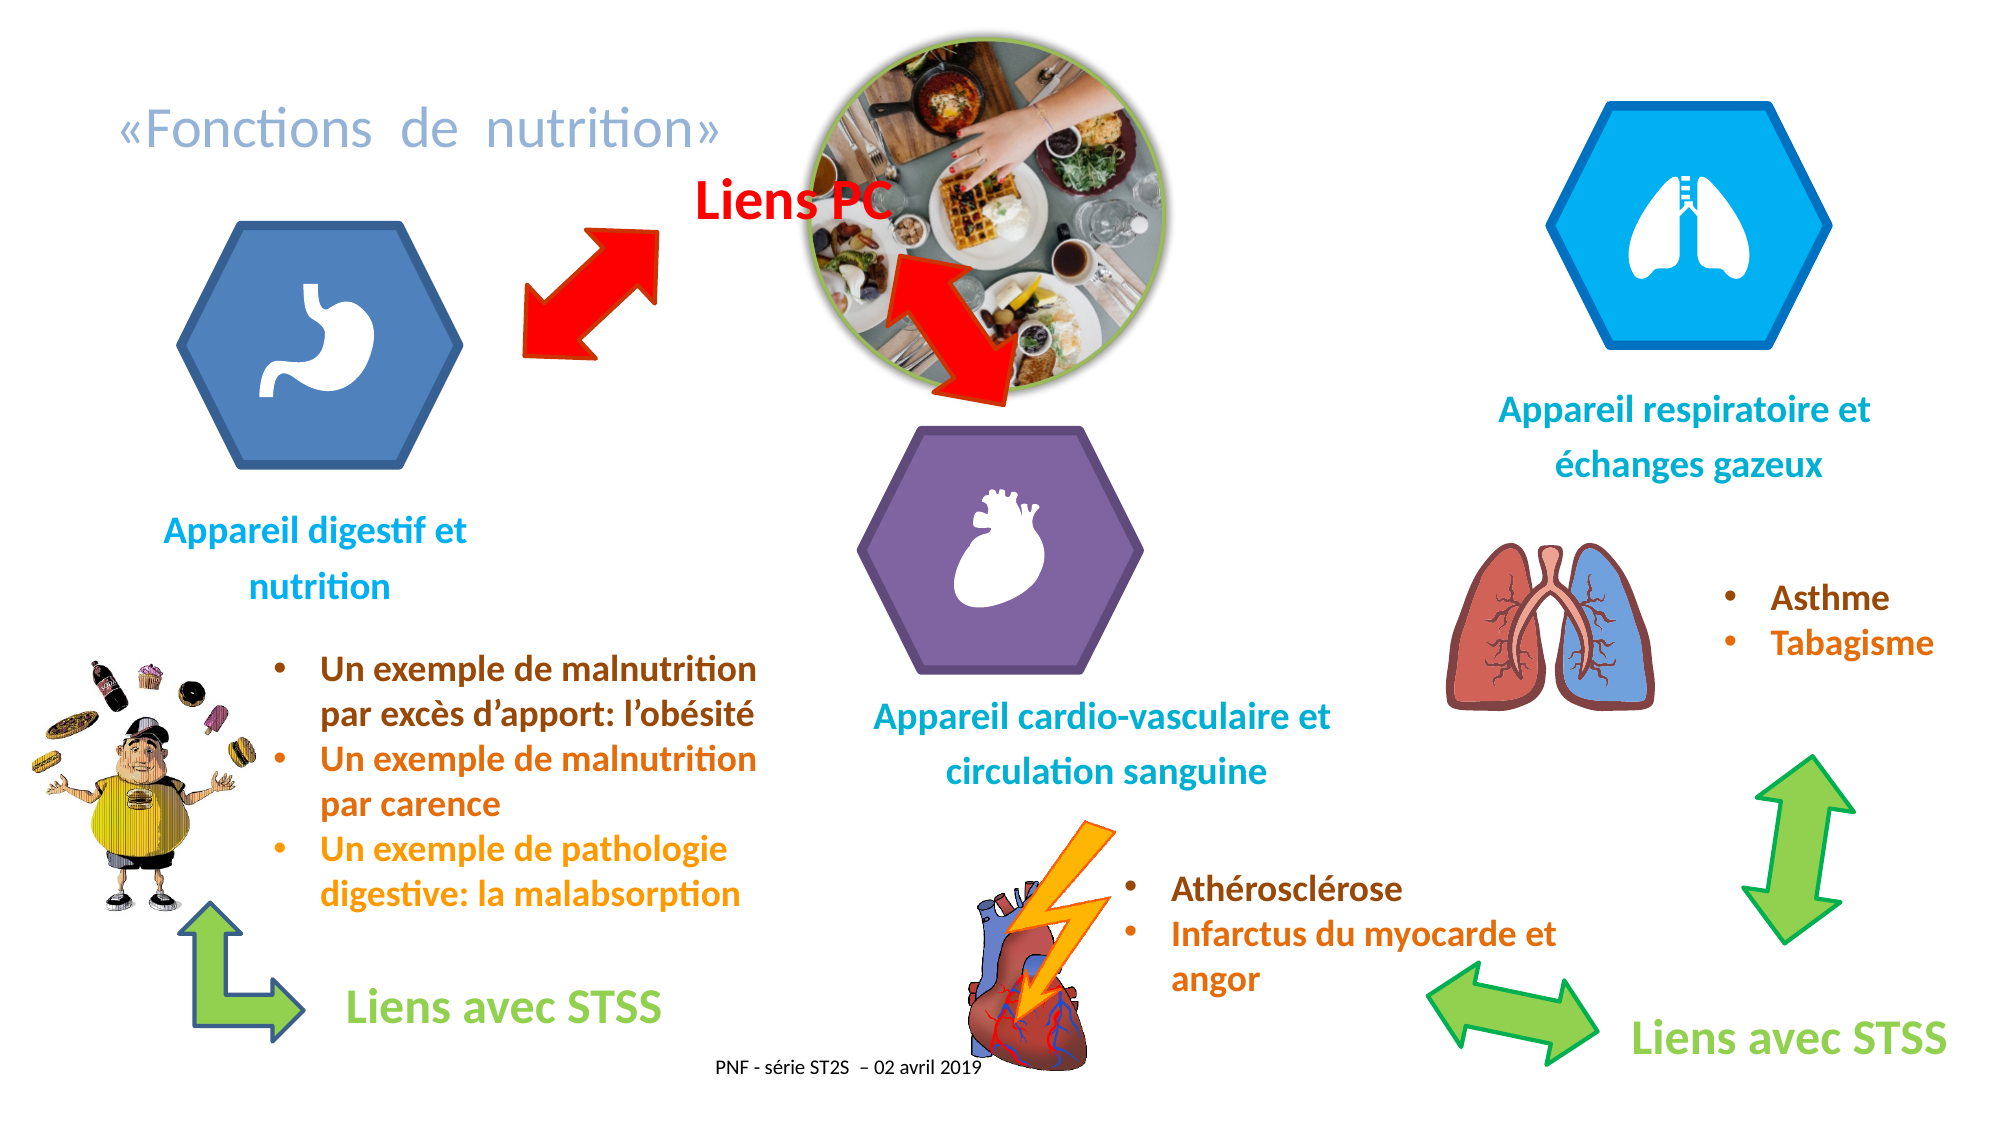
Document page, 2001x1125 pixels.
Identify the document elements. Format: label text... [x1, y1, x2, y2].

text_box Appareil respiratoire et échanges gazeux [1483, 381, 1895, 494]
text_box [28, 636, 795, 971]
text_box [1445, 533, 2000, 712]
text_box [499, 158, 1010, 402]
text_box «Fonctions de nutrition» [100, 81, 739, 167]
picture [792, 22, 1180, 407]
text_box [1549, 105, 1829, 346]
text_box Appareil digestif et nutrition [48, 503, 591, 616]
text_box Appareil cardio-vasculaire et circulation sanguine [858, 688, 1346, 801]
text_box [1425, 754, 2000, 1059]
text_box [180, 225, 459, 466]
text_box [861, 430, 1140, 671]
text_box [968, 820, 1596, 1071]
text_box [178, 902, 755, 1042]
